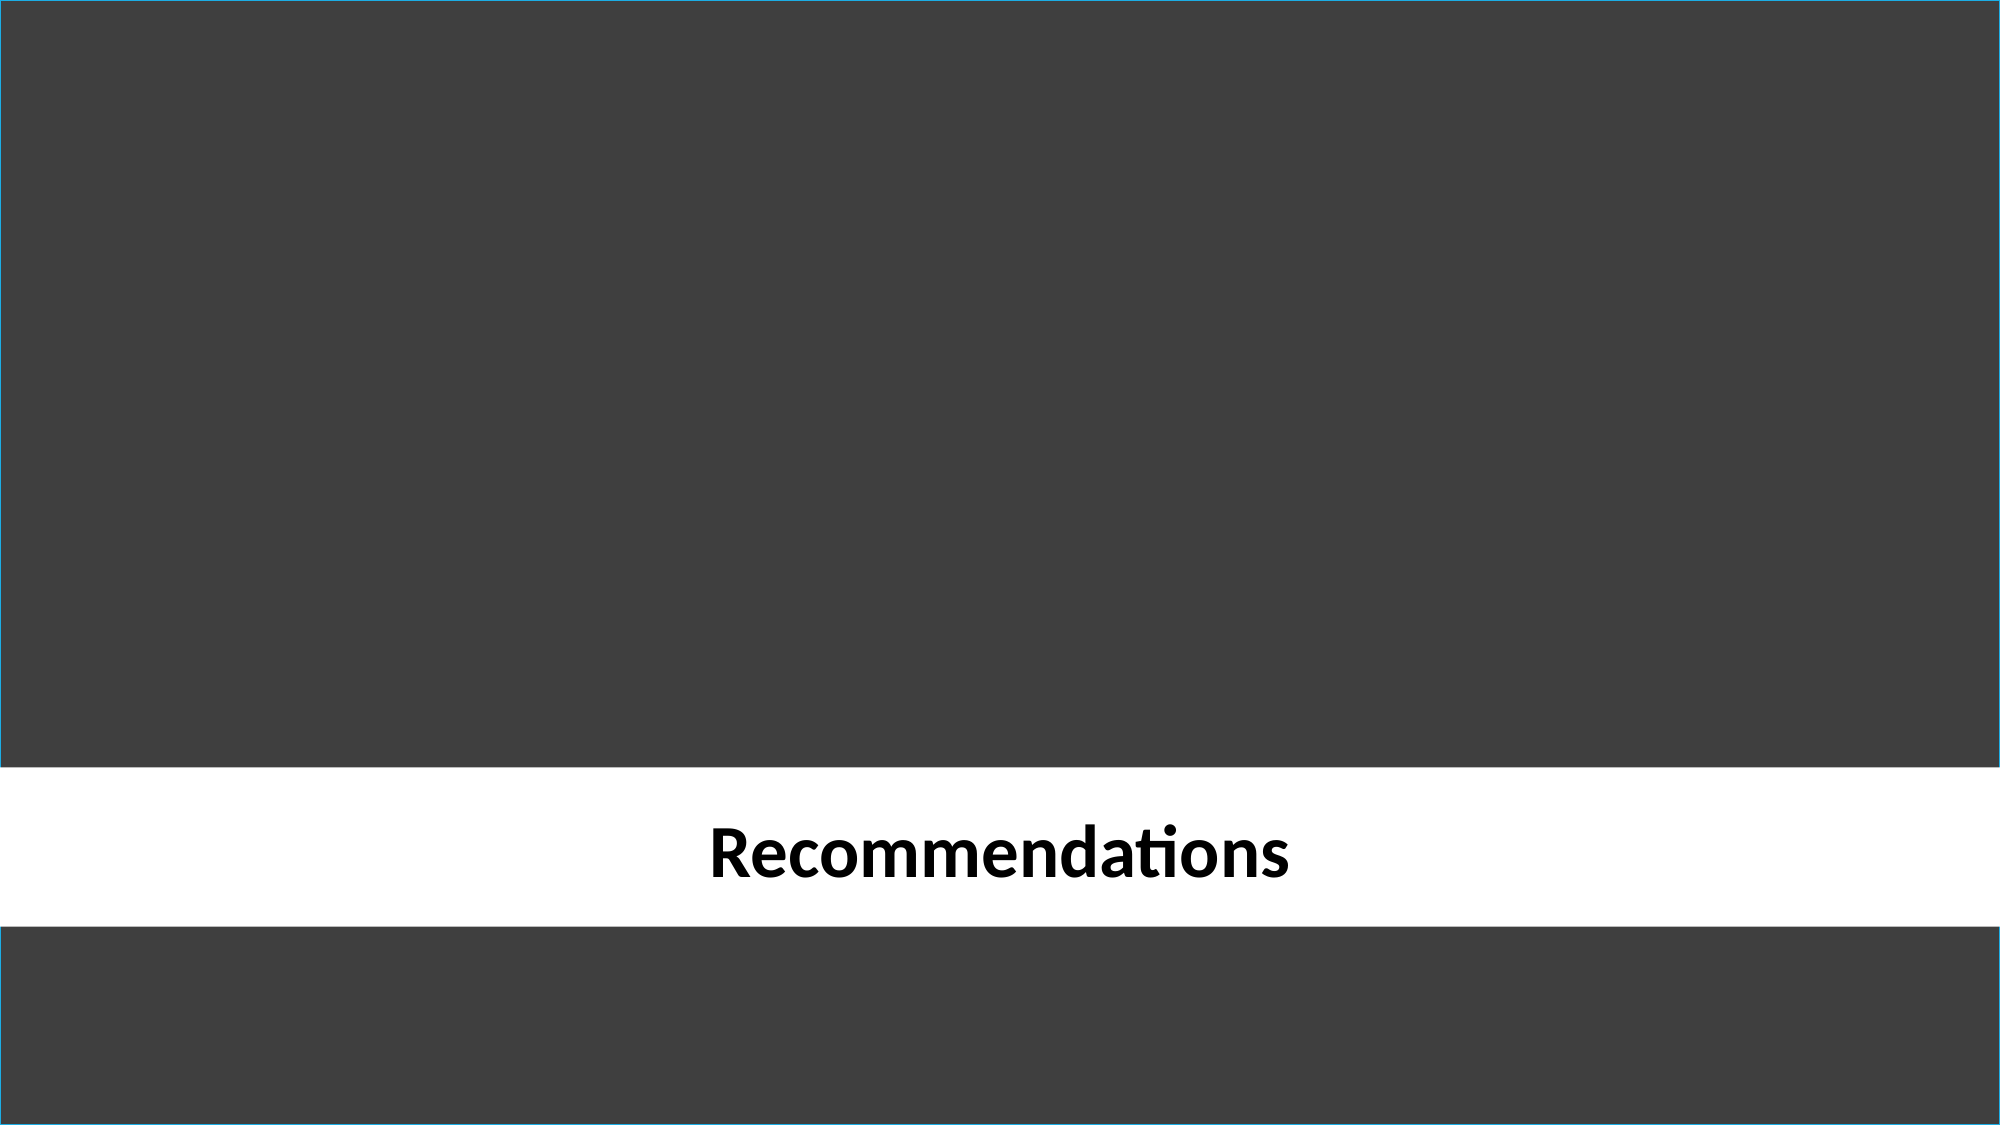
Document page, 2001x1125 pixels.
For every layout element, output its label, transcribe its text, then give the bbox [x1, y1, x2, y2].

text_box [0, 927, 2000, 1125]
text_box [0, 0, 2000, 767]
text_box Recommendations [0, 767, 2000, 927]
